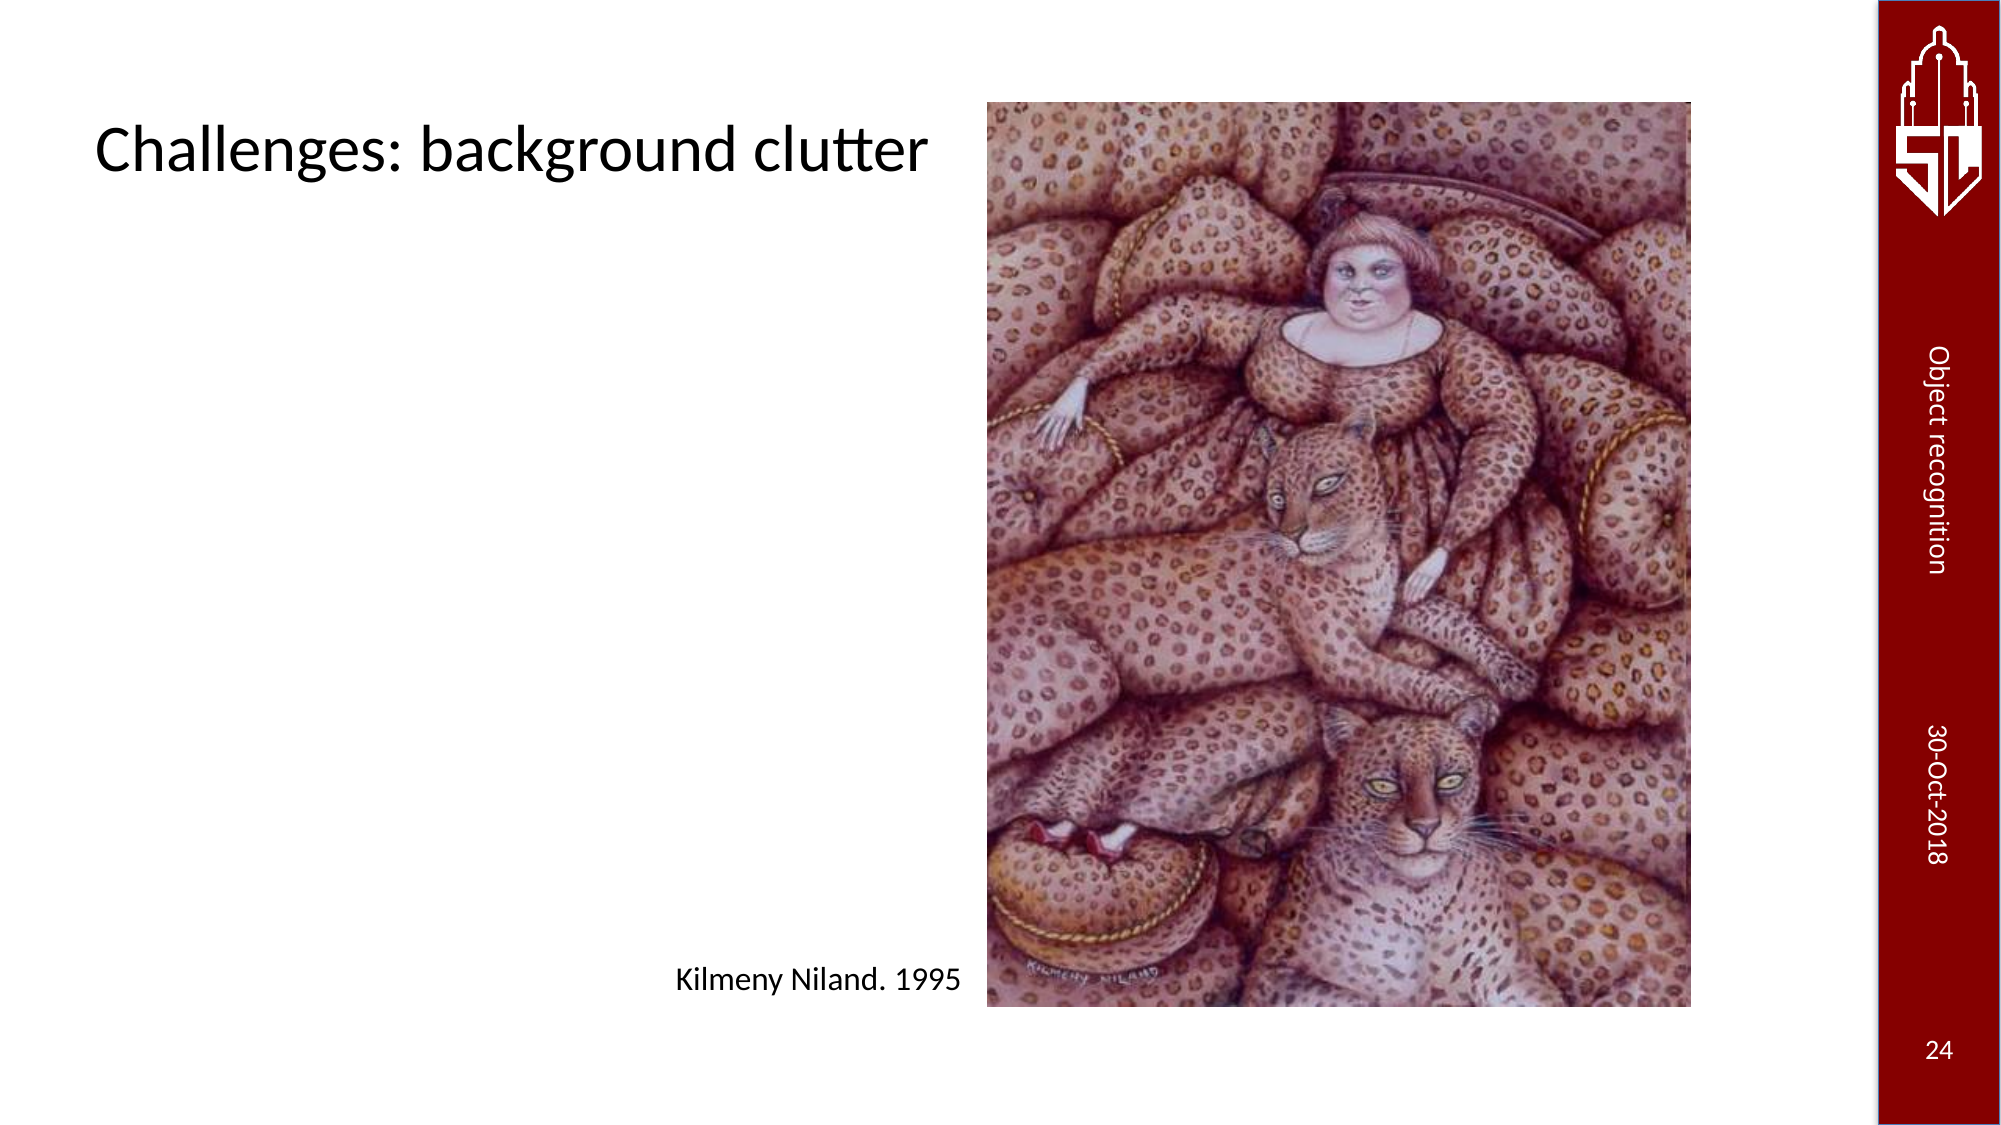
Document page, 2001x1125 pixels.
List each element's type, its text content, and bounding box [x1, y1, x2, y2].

picture [987, 102, 1691, 1008]
text_box Challenges: background clutter [80, 97, 946, 192]
text_box Kilmeny Niland. 1995 [661, 949, 982, 1005]
picture [1896, 25, 1982, 217]
